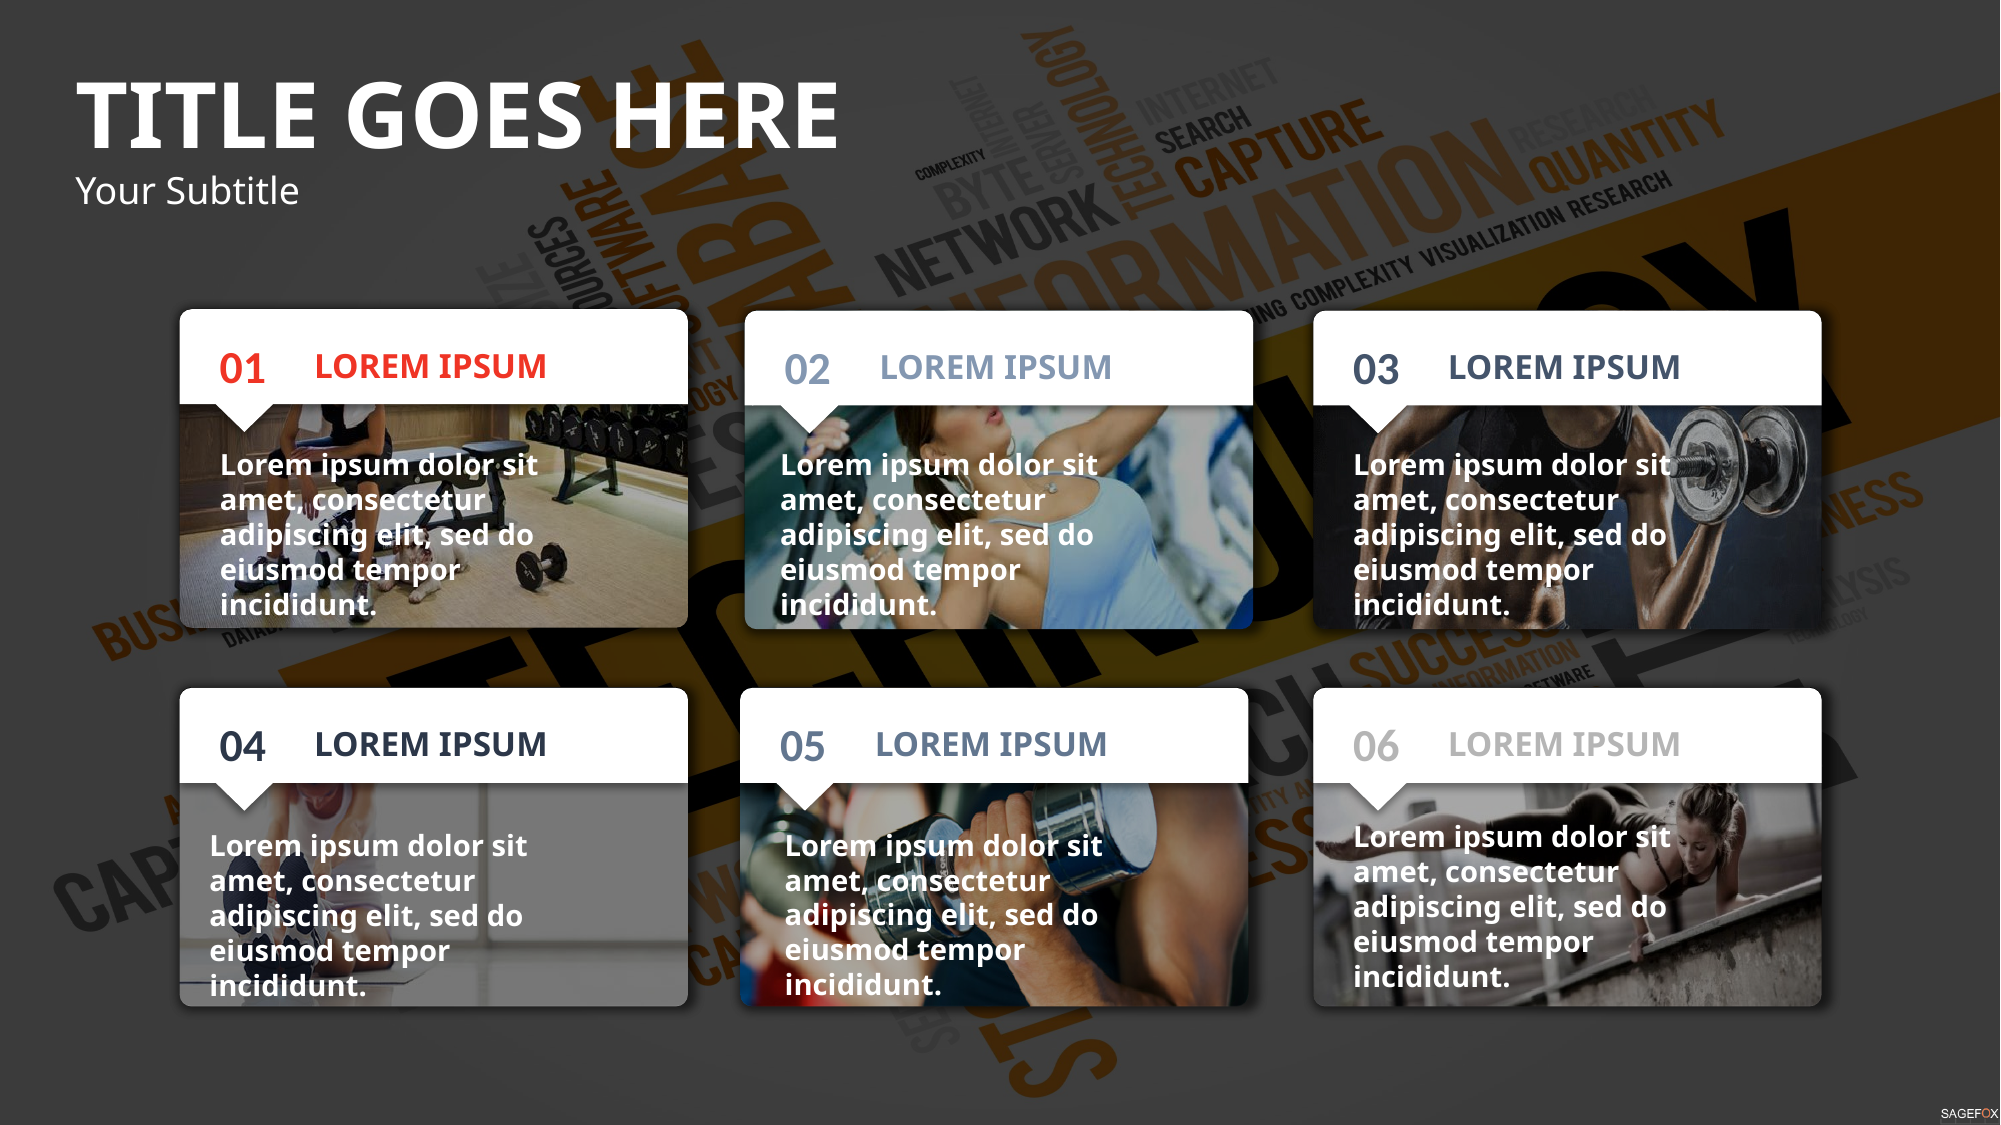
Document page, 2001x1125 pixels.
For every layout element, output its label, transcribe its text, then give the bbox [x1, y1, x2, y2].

text_box Lorem ipsum dolor sit amet, consectetur adipiscing elit, sed do eiusmod tempor incididunt. [1338, 438, 1735, 629]
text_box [744, 310, 1254, 434]
text_box [249, 792, 689, 1008]
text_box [179, 309, 688, 432]
text_box [178, 413, 237, 629]
text_box [809, 791, 1250, 1008]
text_box TITLE GOES HERE Your Subtitle [60, 49, 1036, 220]
text_box Lorem ipsum dolor sit amet, consectetur adipiscing elit, sed do eiusmod tempor incididunt. [1338, 811, 1735, 1001]
text_box Lorem ipsum dolor sit amet, consectetur adipiscing elit, sed do eiusmod tempor incididunt. [194, 819, 591, 1010]
text_box Lorem ipsum dolor sit amet, consectetur adipiscing elit, sed do eiusmod tempor incididunt. [769, 819, 1166, 1009]
text_box [1312, 792, 1823, 1008]
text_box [1313, 687, 1822, 811]
text_box [178, 792, 239, 1008]
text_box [179, 687, 688, 811]
text_box Lorem ipsum dolor sit amet, consectetur adipiscing elit, sed do eiusmod tempor incididunt. [205, 439, 602, 629]
text_box [743, 412, 1255, 631]
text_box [740, 687, 1249, 811]
picture [0, 0, 2001, 1125]
text_box [250, 413, 689, 629]
text_box [739, 793, 799, 1008]
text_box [1313, 310, 1822, 434]
text_box [1312, 413, 1823, 631]
text_box Lorem ipsum dolor sit amet, consectetur adipiscing elit, sed do eiusmod tempor incididunt. [765, 438, 1162, 629]
